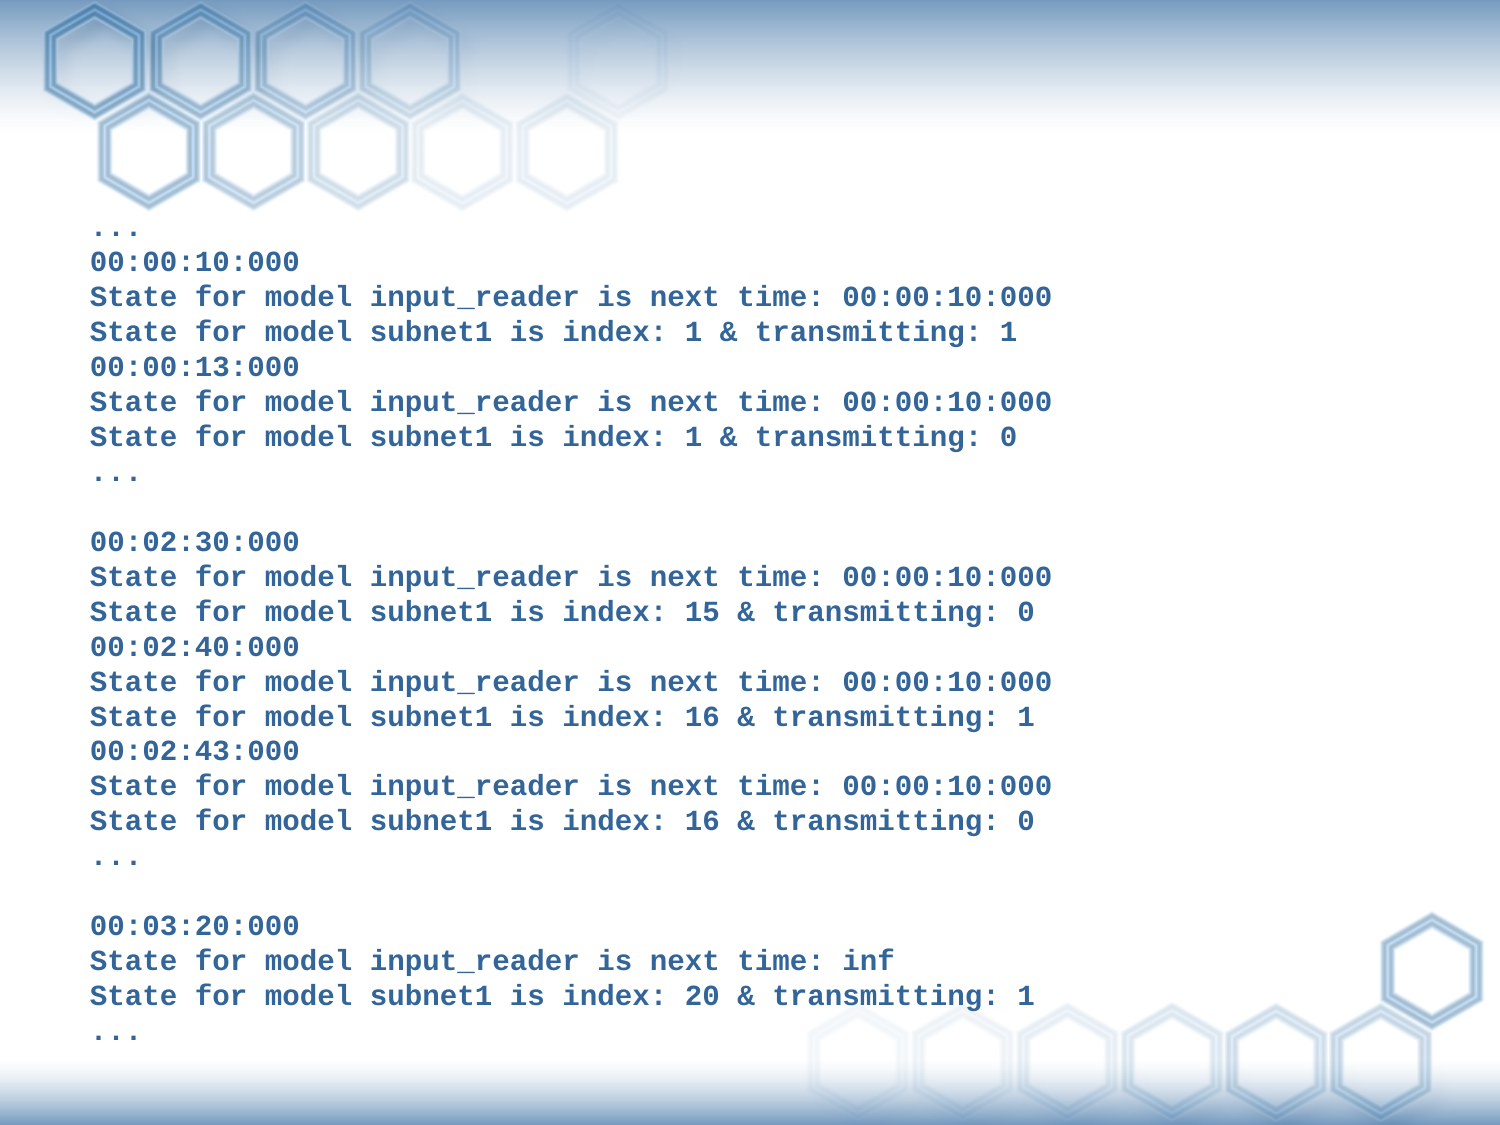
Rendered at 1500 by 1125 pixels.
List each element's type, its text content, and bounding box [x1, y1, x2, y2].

picture [0, 0, 1500, 1125]
text_box ... 00:00:10:000 State for model input_reader is next time: 00:00:10:000 State for model subnet1 is index: 1 & transmitting: 1 00:00:13:000 State for model input_reader is next time: 00:00:10:000 State for model subnet1 is index: 1 & transmitting: 0 ... 00:02:30:000 State for model input_reader is next time: 00:00:10:000 State for model subnet1 is index: 15 & transmitting: 0 00:02:40:000 State for model input_reader is next time: 00:00:10:000 State for model subnet1 is index: 16 & transmitting: 1 00:02:43:000 State for model input_reader is next time: 00:00:10:000 State for model subnet1 is index: 16 & transmitting: 0 ... 00:03:20:000 State for model input_reader is next time: inf State for model subnet1 is index: 20 & transmitting: 1 ... [74, 199, 1338, 1054]
